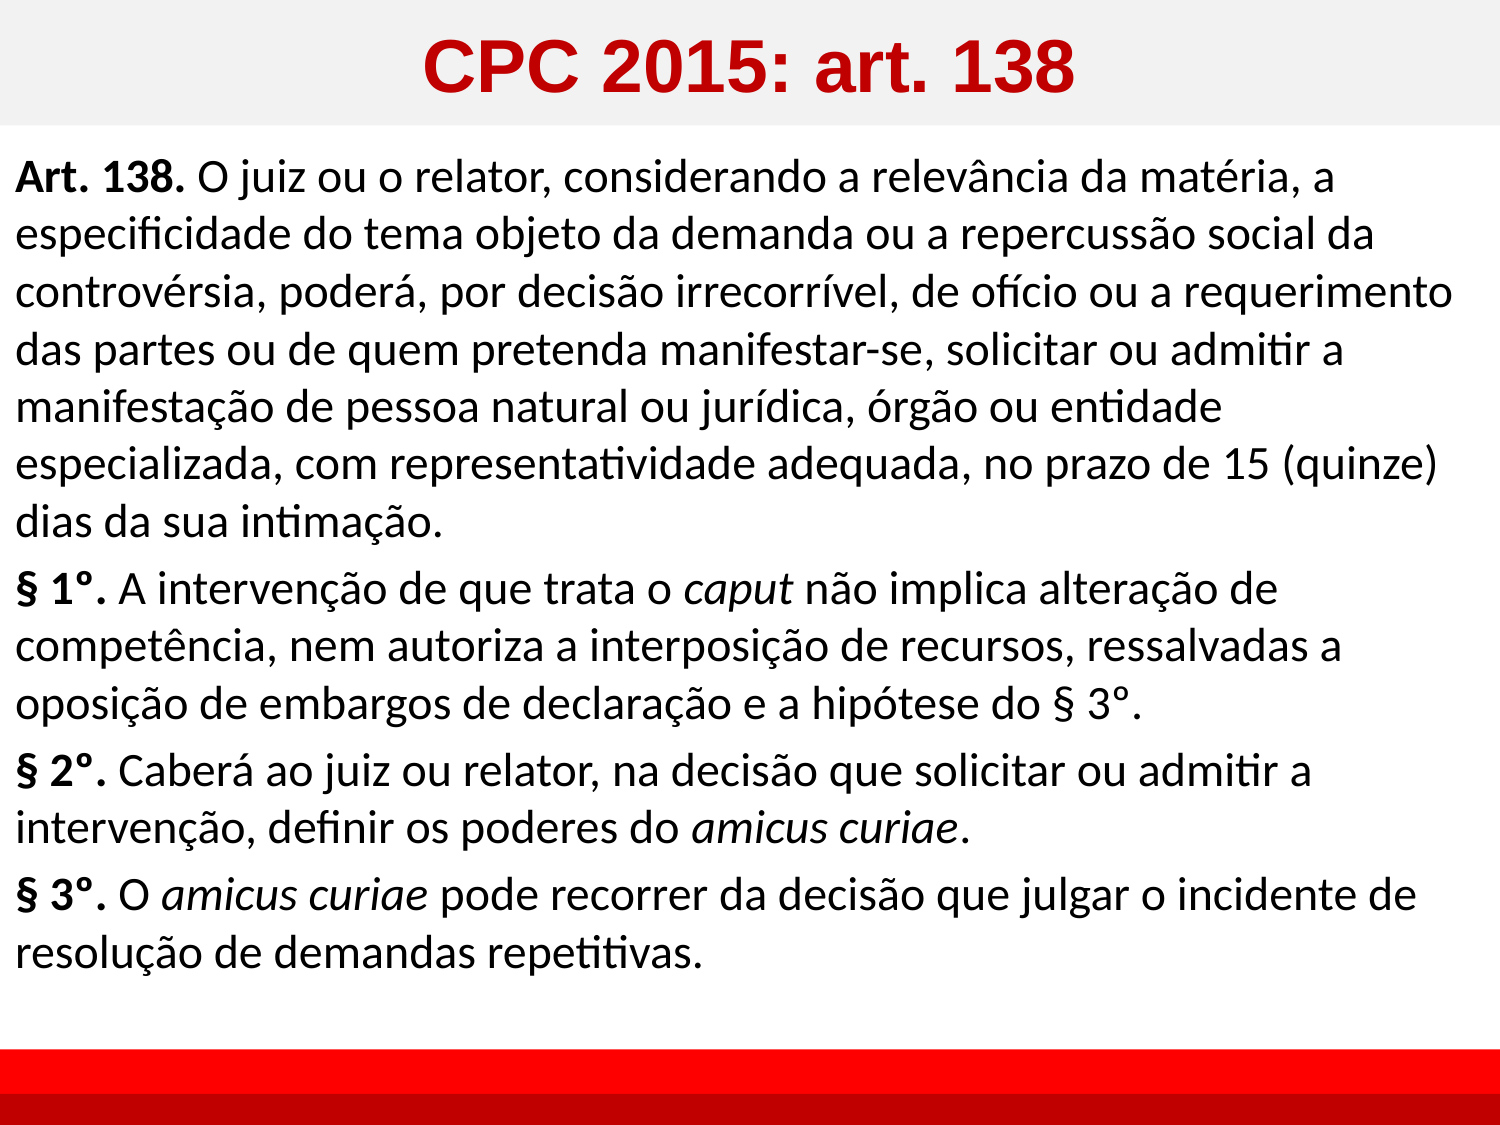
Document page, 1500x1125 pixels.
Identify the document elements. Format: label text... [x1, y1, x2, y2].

text_box [0, 1092, 1500, 1125]
list Art. 138. O juiz ou o relator, considerando a relevância da matéria, a especificidade do tema objeto da demanda ou a repercussão social da controvérsia, poderá, por decisão irrecorrível, de ofício ou a requerimento das partes ou de quem pretenda manifestar-se, solicitar ou admitir a manifestação de pessoa natural ou jurídica, órgão ou entidade especializada, com representatividade adequada, no prazo de 15 (quinze) dias da sua intimação. § 1º. A intervenção de que trata o caput não implica alteração de competência, nem autoriza a interposição de recursos, ressalvadas a oposição de embargos de declaração e a hipótese do § 3º. § 2º. Caberá ao juiz ou relator, na decisão que solicitar ou admitir a intervenção, definir os poderes do amicus curiae. § 3º. O amicus curiae pode recorrer da decisão que julgar o incidente de resolução de demandas repetitivas. [0, 137, 1499, 1038]
text_box [0, 1047, 1500, 1092]
title CPC 2015: art. 138 [0, 0, 1500, 126]
